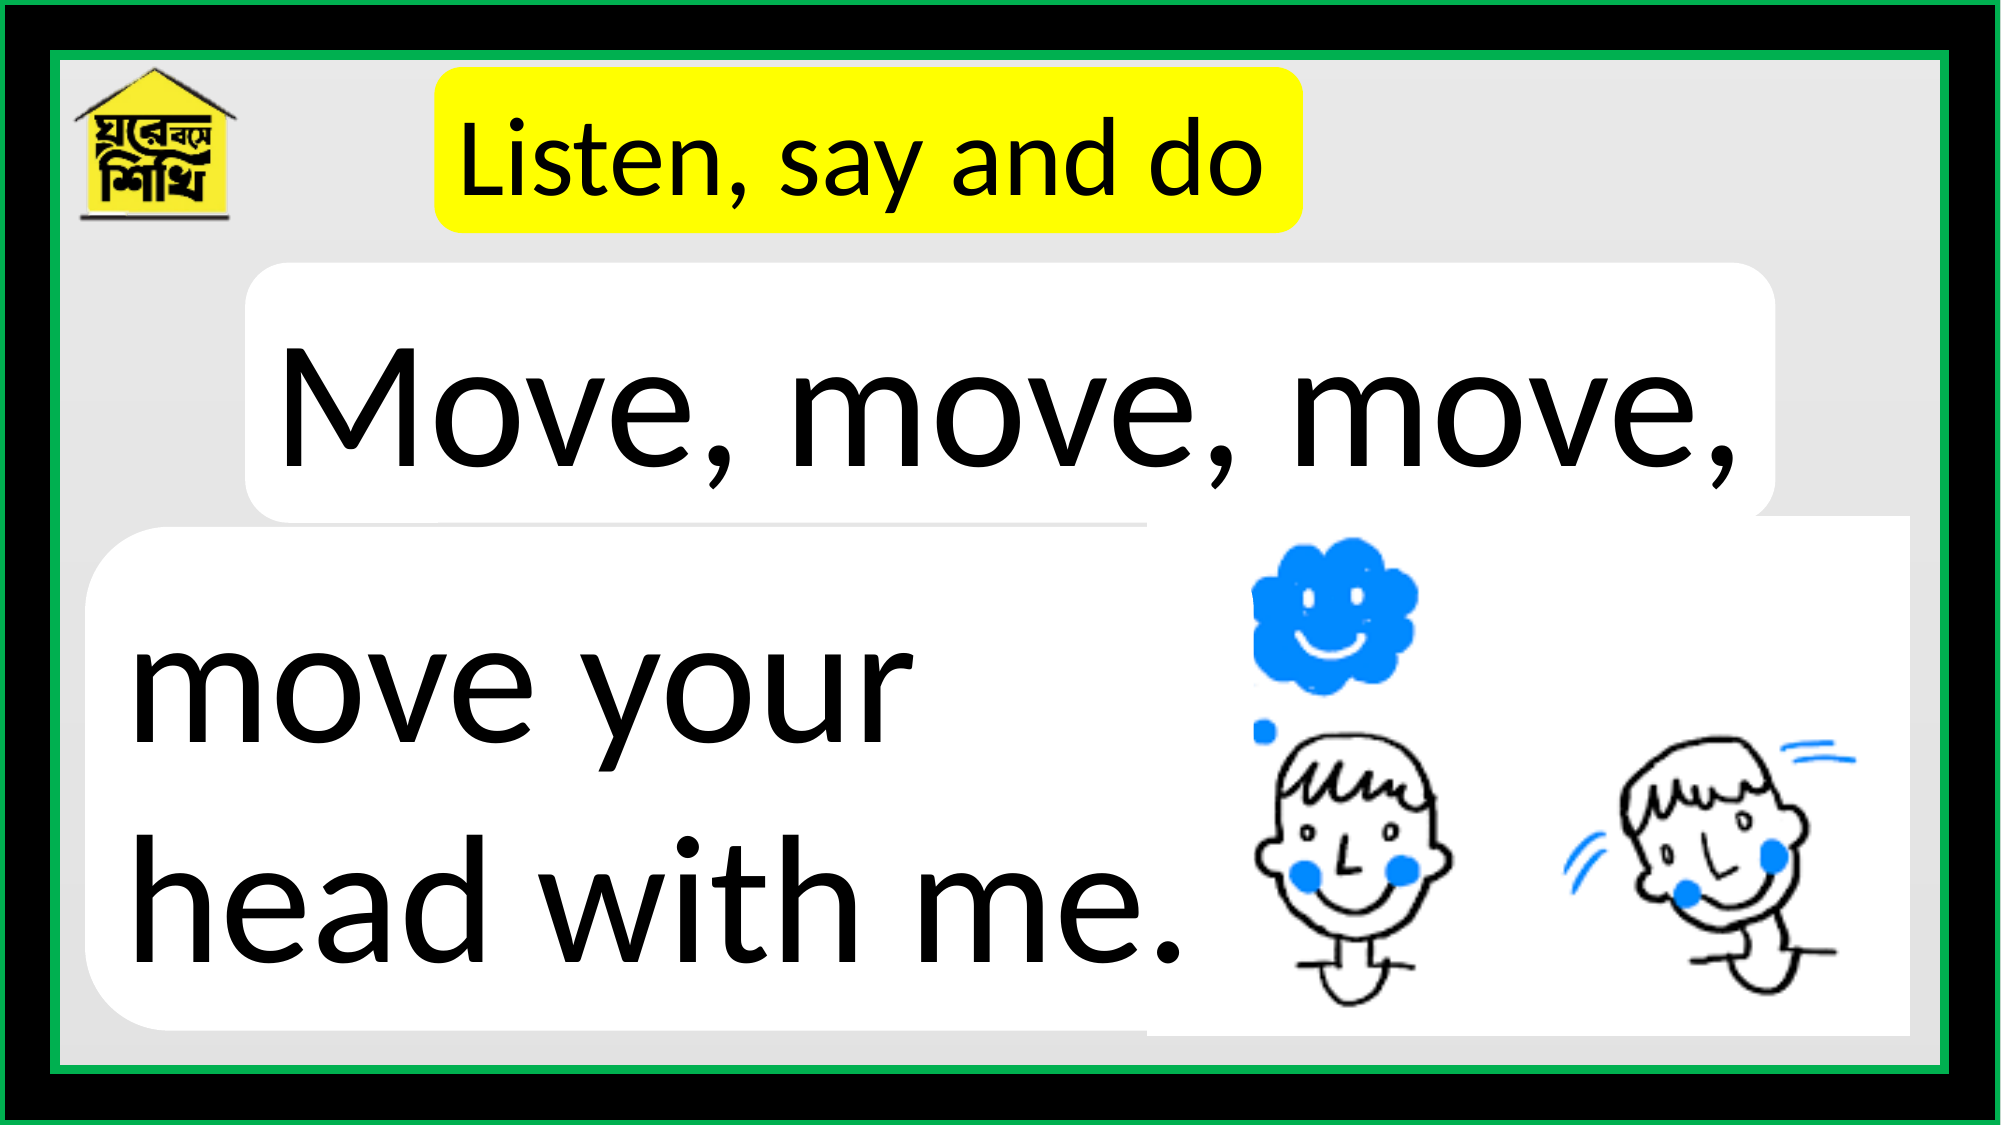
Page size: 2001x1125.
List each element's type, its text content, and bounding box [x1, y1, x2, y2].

text_box Move, move, move, [245, 262, 1776, 523]
text_box move your head with me. [85, 526, 1147, 1031]
picture [1147, 516, 1910, 1036]
picture [43, 37, 267, 261]
text_box Listen, say and do [434, 67, 1303, 234]
